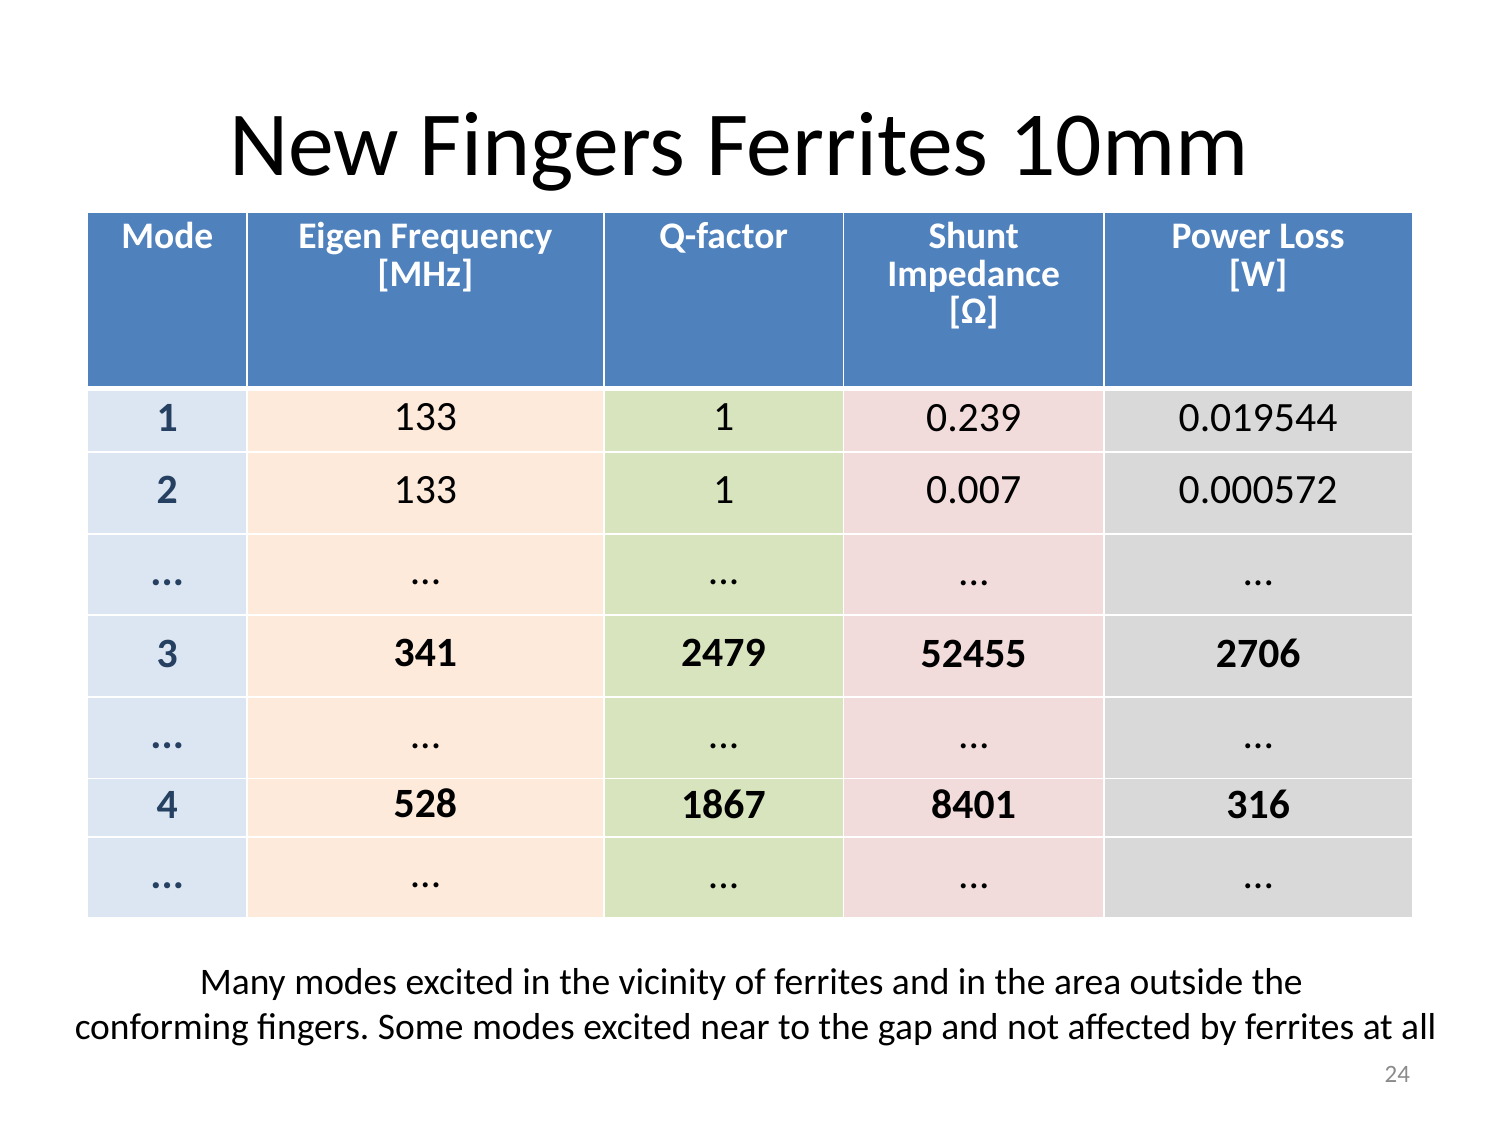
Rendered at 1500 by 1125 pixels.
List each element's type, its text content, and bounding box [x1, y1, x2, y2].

table_header Q-factor [605, 213, 843, 386]
table_header Shunt Impedance [Ω] [844, 213, 1103, 386]
table_cell ... [248, 698, 603, 778]
table_cell ... [1105, 838, 1412, 917]
table_cell 1 [605, 391, 843, 451]
table_cell ... [844, 838, 1103, 917]
table_cell 2 [88, 453, 246, 533]
table_cell 0.000572 [1105, 453, 1412, 533]
table_cell 8401 [844, 779, 1103, 836]
table_header Mode [88, 213, 246, 386]
table_cell ... [844, 535, 1103, 614]
table_cell 4 [88, 779, 246, 836]
table_cell ... [1105, 535, 1412, 614]
table_cell 0.007 [844, 453, 1103, 533]
slide_number 24 [1074, 1055, 1425, 1103]
table_cell ... [844, 698, 1103, 778]
table_cell ... [1105, 698, 1412, 778]
table_cell 2479 [605, 616, 843, 696]
table_cell 1 [605, 453, 843, 533]
table_cell 52455 [844, 616, 1103, 696]
table_cell 341 [248, 616, 603, 696]
table_cell ... [248, 838, 603, 917]
table_cell 2706 [1105, 616, 1412, 696]
table_cell ... [605, 535, 843, 614]
table_cell ... [248, 535, 603, 614]
table_header Eigen Frequency [MHz] [248, 213, 603, 386]
title New Fingers Ferrites 10mm [75, 45, 1425, 233]
table_cell 1867 [605, 779, 843, 836]
table_cell 3 [88, 616, 246, 696]
table_cell 133 [248, 391, 603, 451]
table_cell ... [605, 698, 843, 778]
table_cell 0.239 [844, 391, 1103, 451]
table_cell 1 [88, 391, 246, 451]
table_cell 133 [248, 453, 603, 533]
text_box Many modes excited in the vicinity of ferrites and in the area outside the conforming fingers. Some modes excited near to the gap and not affected by ferrites at all [49, 949, 1463, 1055]
table_cell 0.019544 [1105, 391, 1412, 451]
table_cell ... [88, 838, 246, 917]
table_cell 316 [1105, 779, 1412, 836]
table_cell ... [88, 698, 246, 778]
table_header Power Loss [W] [1105, 213, 1412, 386]
table_cell ... [88, 535, 246, 614]
table_cell 528 [248, 779, 603, 836]
table_cell ... [605, 838, 843, 917]
